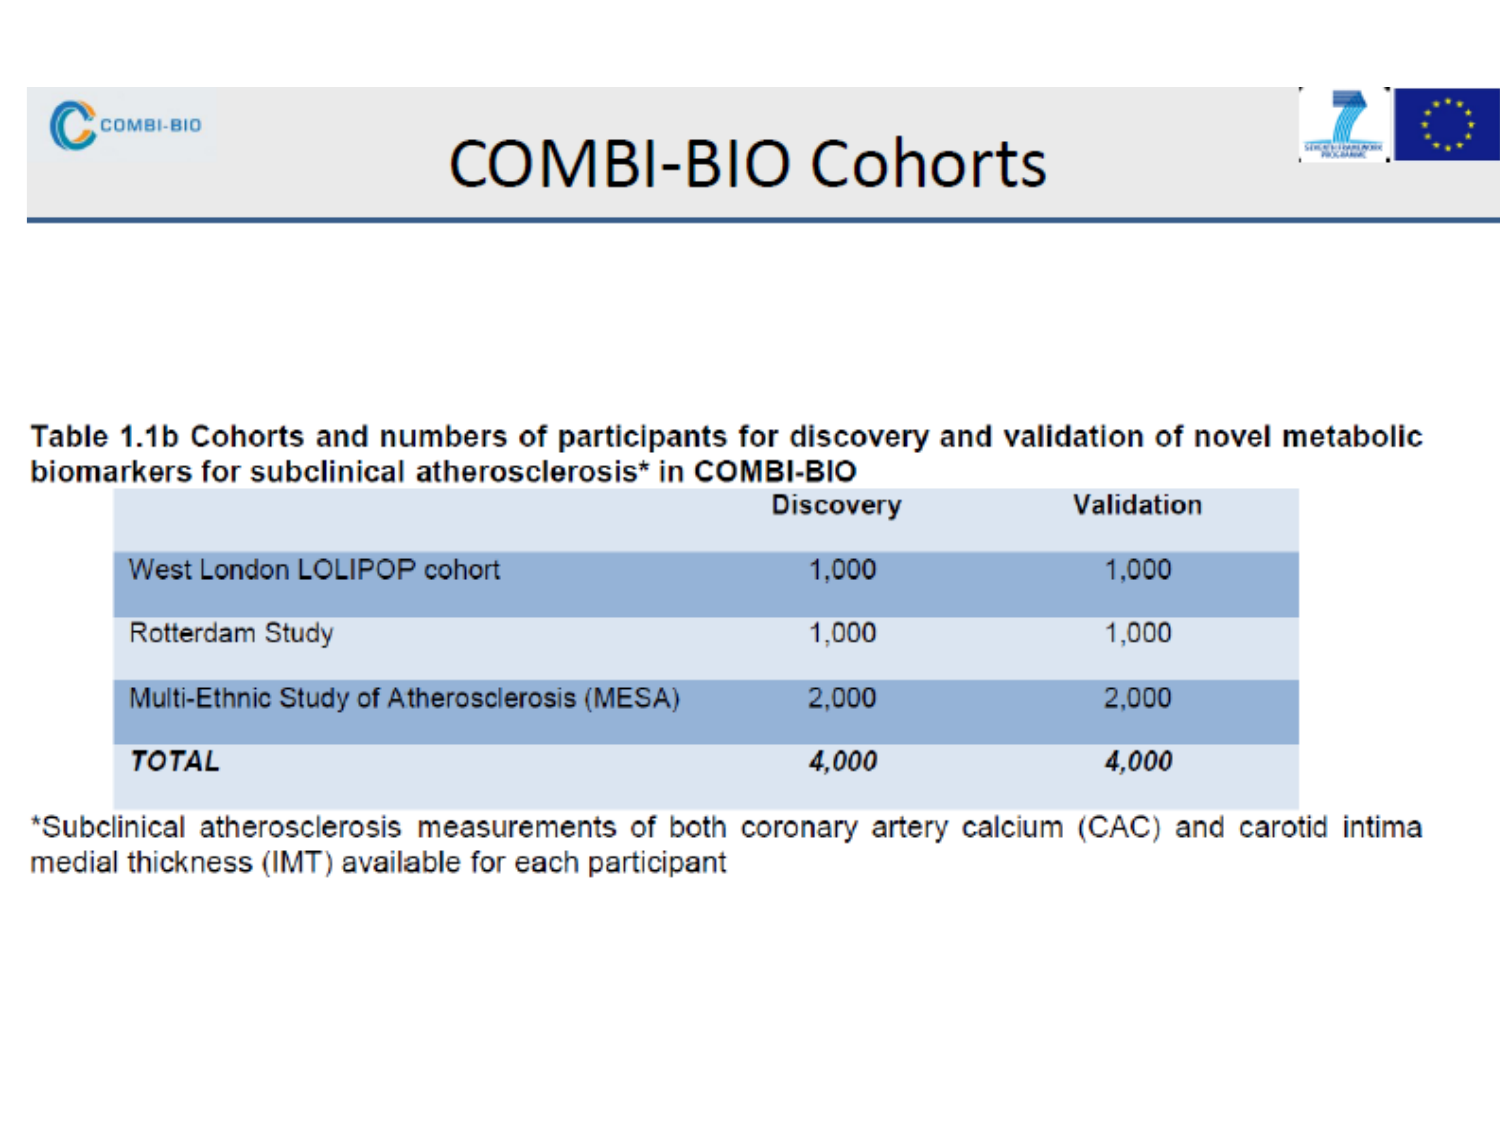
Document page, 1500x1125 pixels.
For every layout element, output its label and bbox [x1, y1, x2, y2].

picture [26, 87, 1500, 924]
